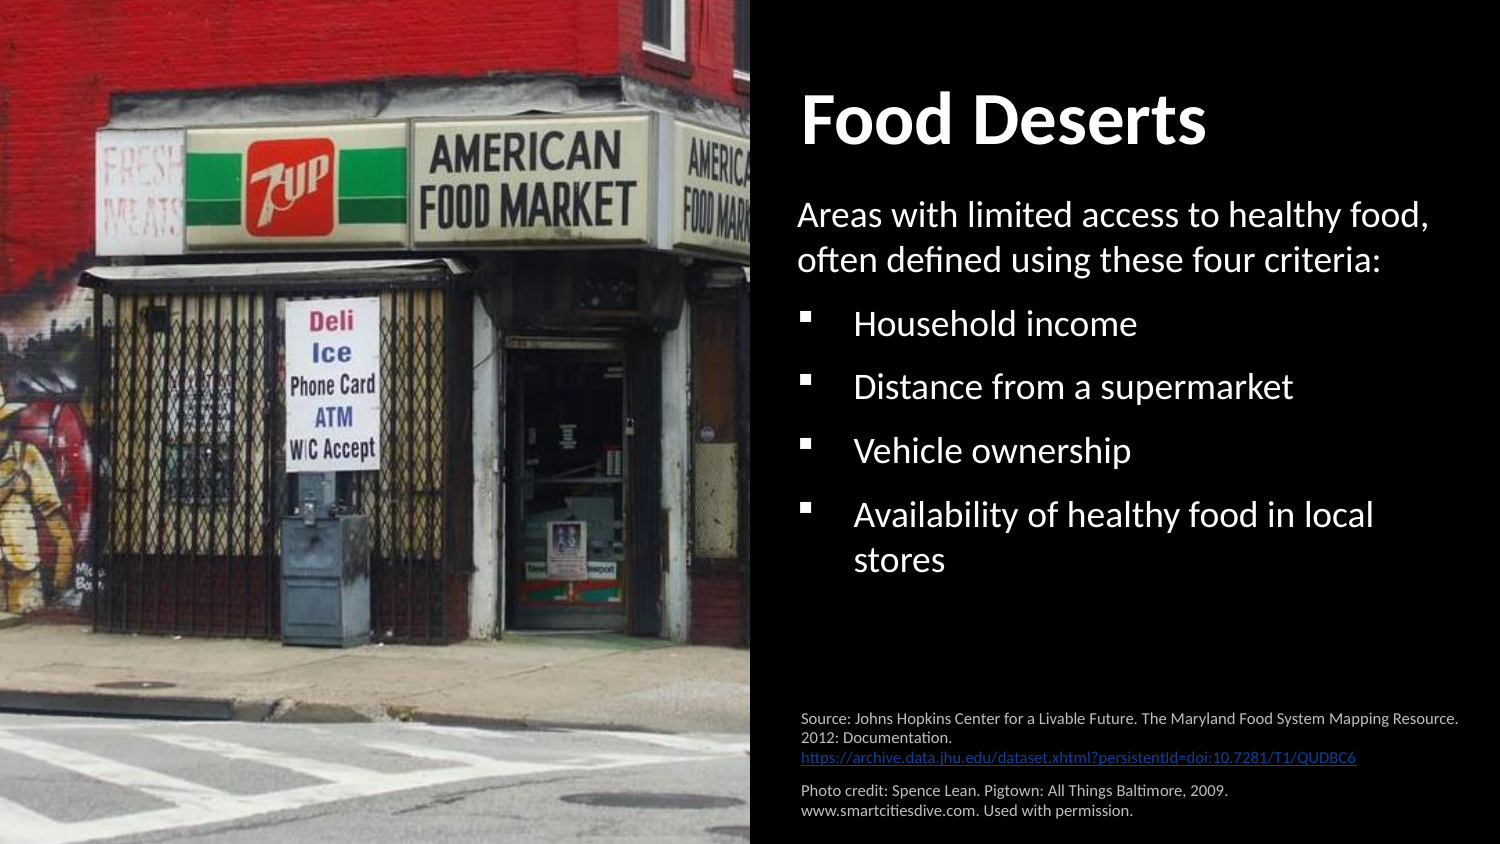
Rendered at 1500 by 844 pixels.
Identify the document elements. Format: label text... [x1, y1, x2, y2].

text_box Areas with limited access to healthy food, often defined using these four criteria: Household income Distance from a supermarket Vehicle ownership Availability of healthy food in local stores [785, 184, 1464, 697]
title Food Deserts [785, 33, 1425, 175]
list Source: Johns Hopkins Center for a Livable Future. The Maryland Food System Mapping Resource. 2012: Documentation. https://archive.data.jhu.edu/dataset.xhtml?persistentId=doi:10.7281/T1/QUDBC6 Photo credit: Spence Lean. Pigtown: All Things Baltimore, 2009. www.smartcitiesdive.com. Used with permission. [785, 642, 1475, 820]
picture [0, 0, 751, 844]
